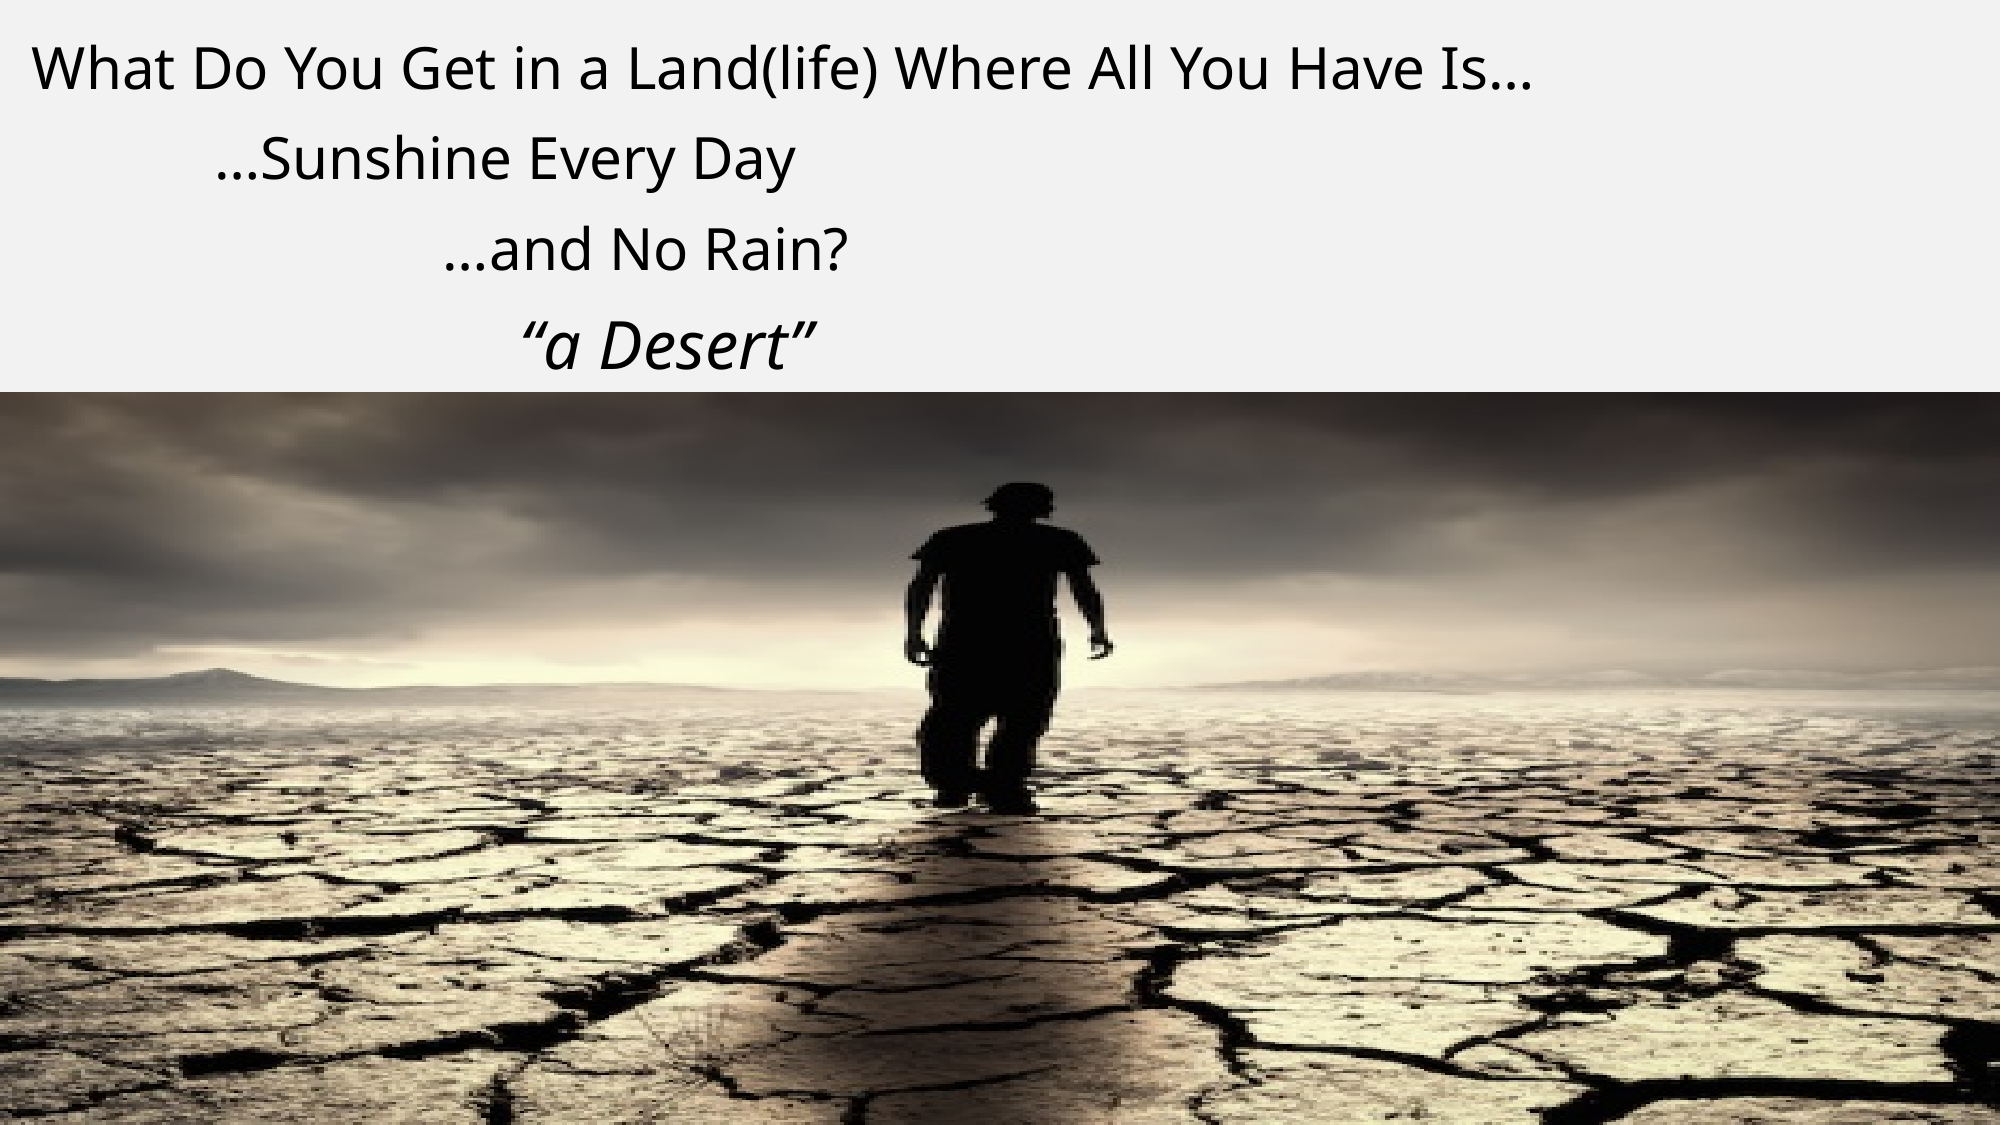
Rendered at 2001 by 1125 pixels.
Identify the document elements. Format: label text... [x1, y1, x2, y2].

list What Do You Get in a Land(life) Where All You Have Is… …Sunshine Every Day …and No Rain? “a Desert” Balance -none Blocked- growth stunted Blank- Unthankful Bland- boring [16, 23, 1863, 392]
picture [0, 392, 2000, 1125]
